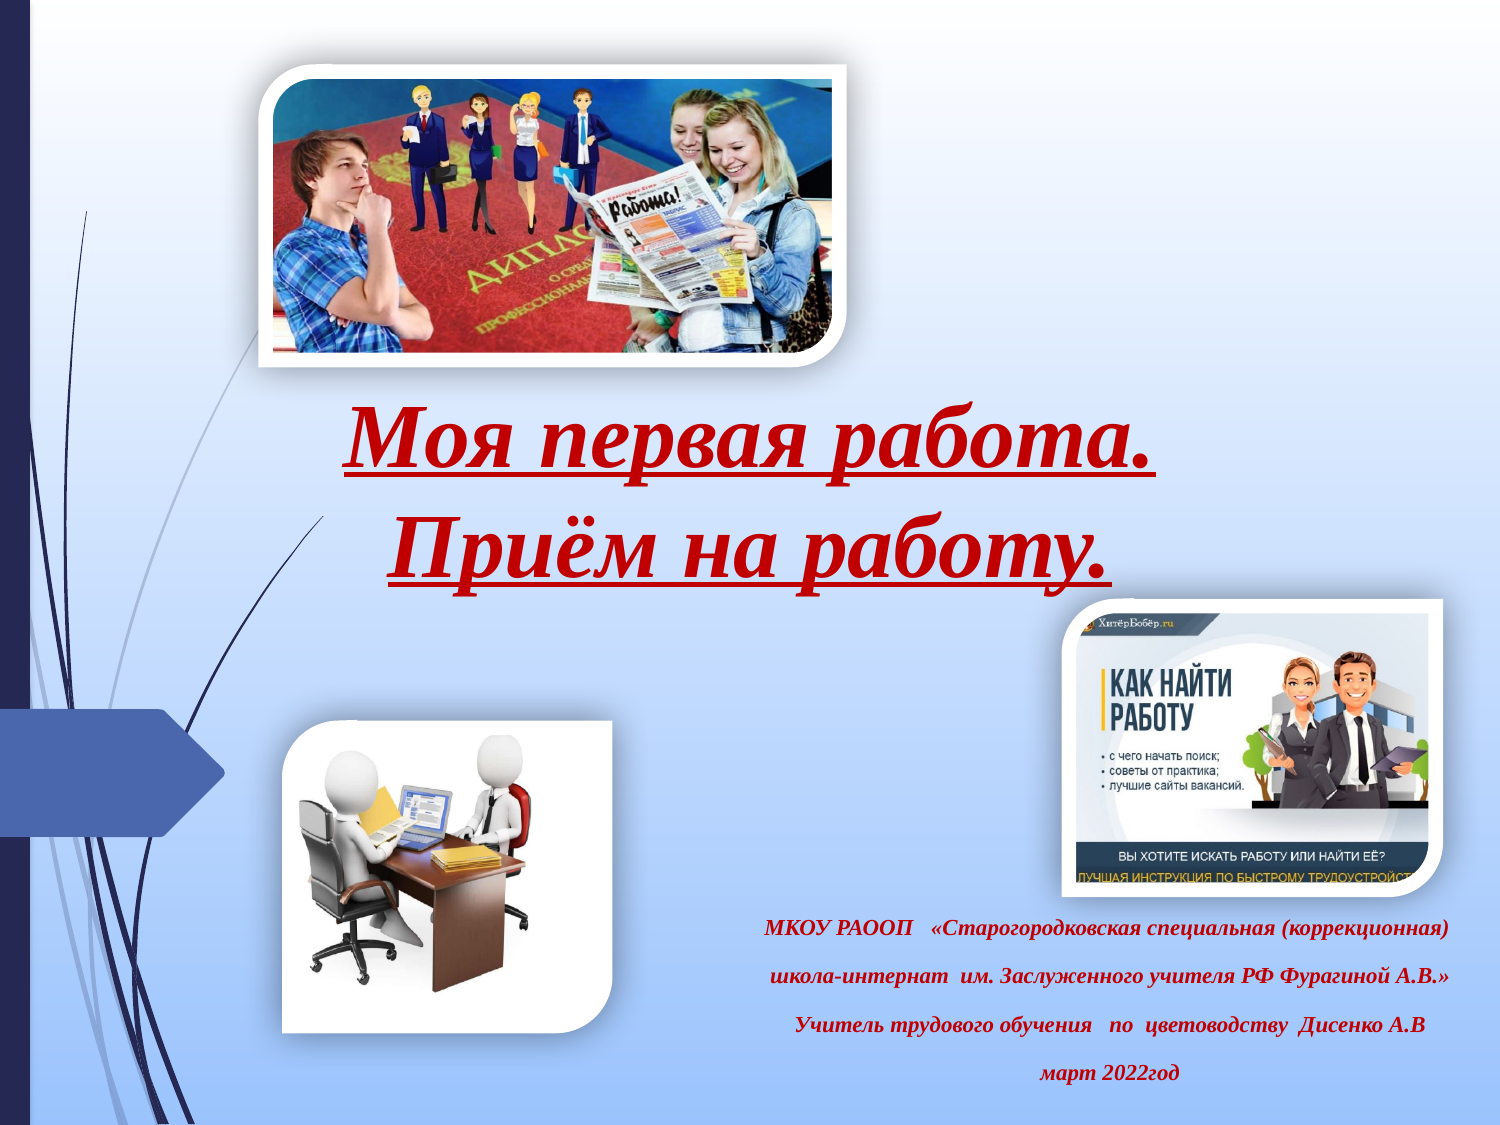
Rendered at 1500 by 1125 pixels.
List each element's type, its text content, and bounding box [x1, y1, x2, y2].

picture [265, 71, 840, 361]
picture [289, 727, 606, 1027]
picture [1068, 605, 1436, 890]
title Моя первая работа. Приём на работу. [41, 132, 1459, 603]
subtitle МКОУ РАООП «Старогородковская специальная (коррекционная) школа-интернат им. Заслуженного учителя РФ Фурагиной А.В.» Учитель трудового обучения по цветоводству Дисенко А.В март 2022год [726, 905, 1495, 1094]
